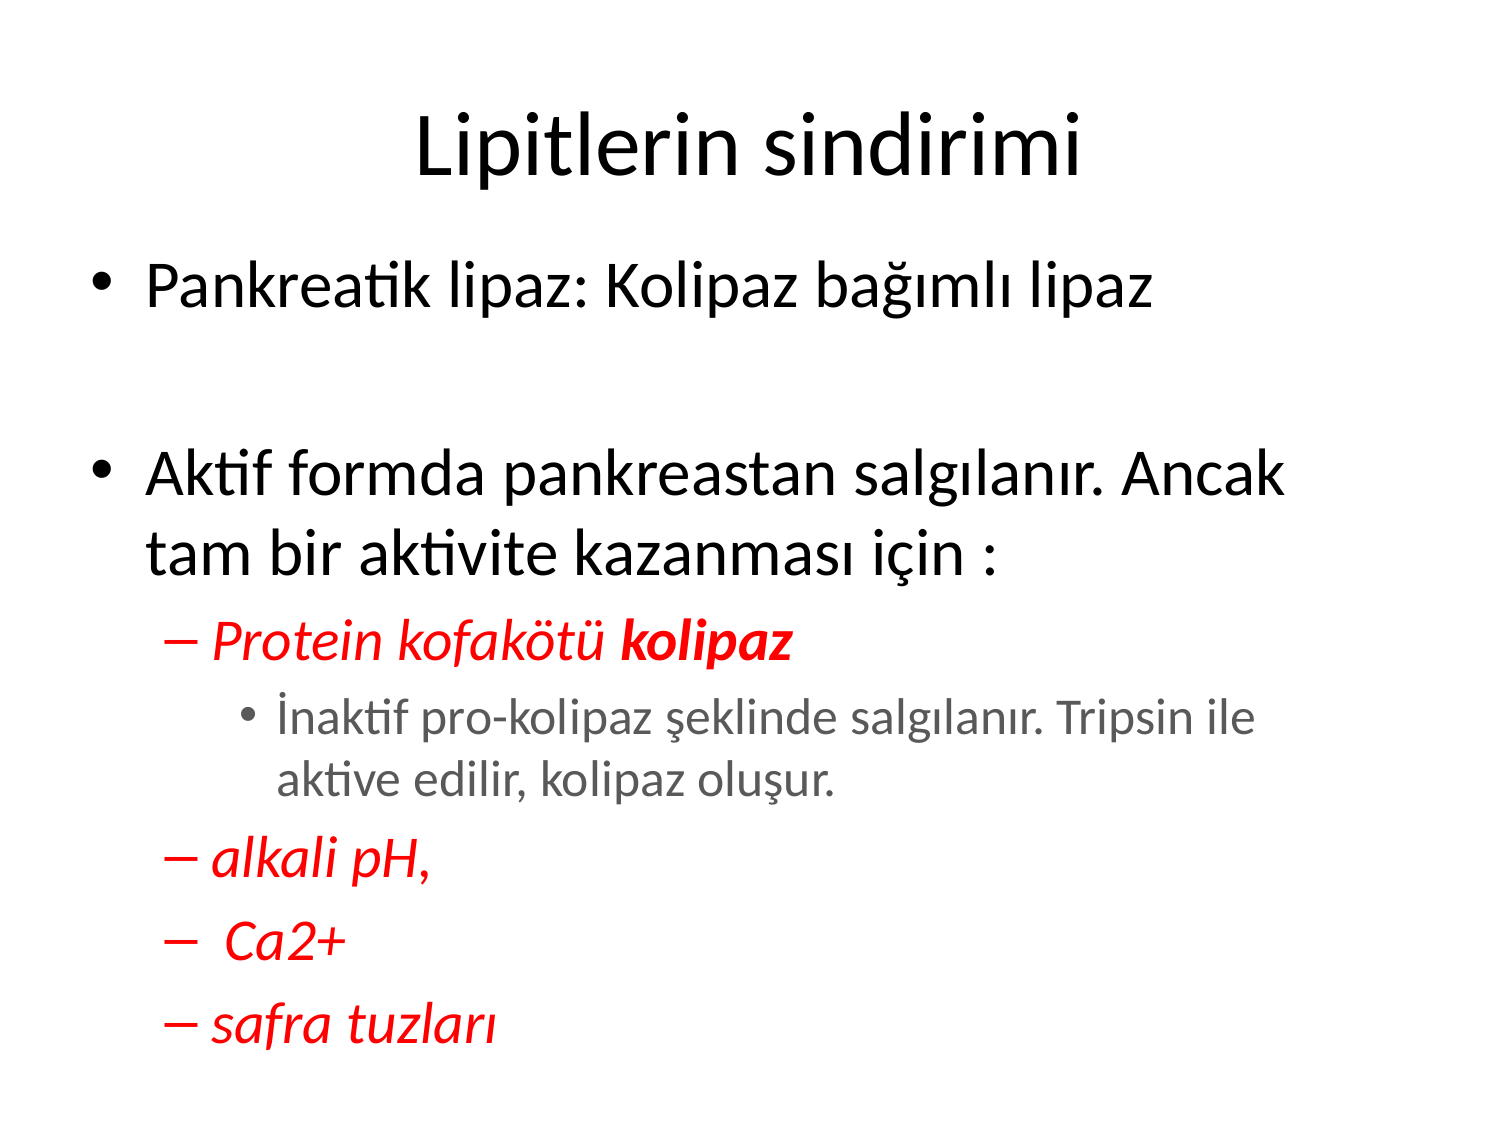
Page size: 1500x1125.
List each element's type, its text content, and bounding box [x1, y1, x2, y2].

list Pankreatik lipaz: Kolipaz bağımlı lipaz Aktif formda pankreastan salgılanır. Ancak tam bir aktivite kazanması için : Protein kofakötü kolipaz İnaktif pro-kolipaz şeklinde salgılanır. Tripsin ile aktive edilir, kolipaz oluşur. alkali pH, Ca2+ safra tuzları [75, 232, 1324, 1072]
title Lipitlerin sindirimi [75, 45, 1425, 233]
